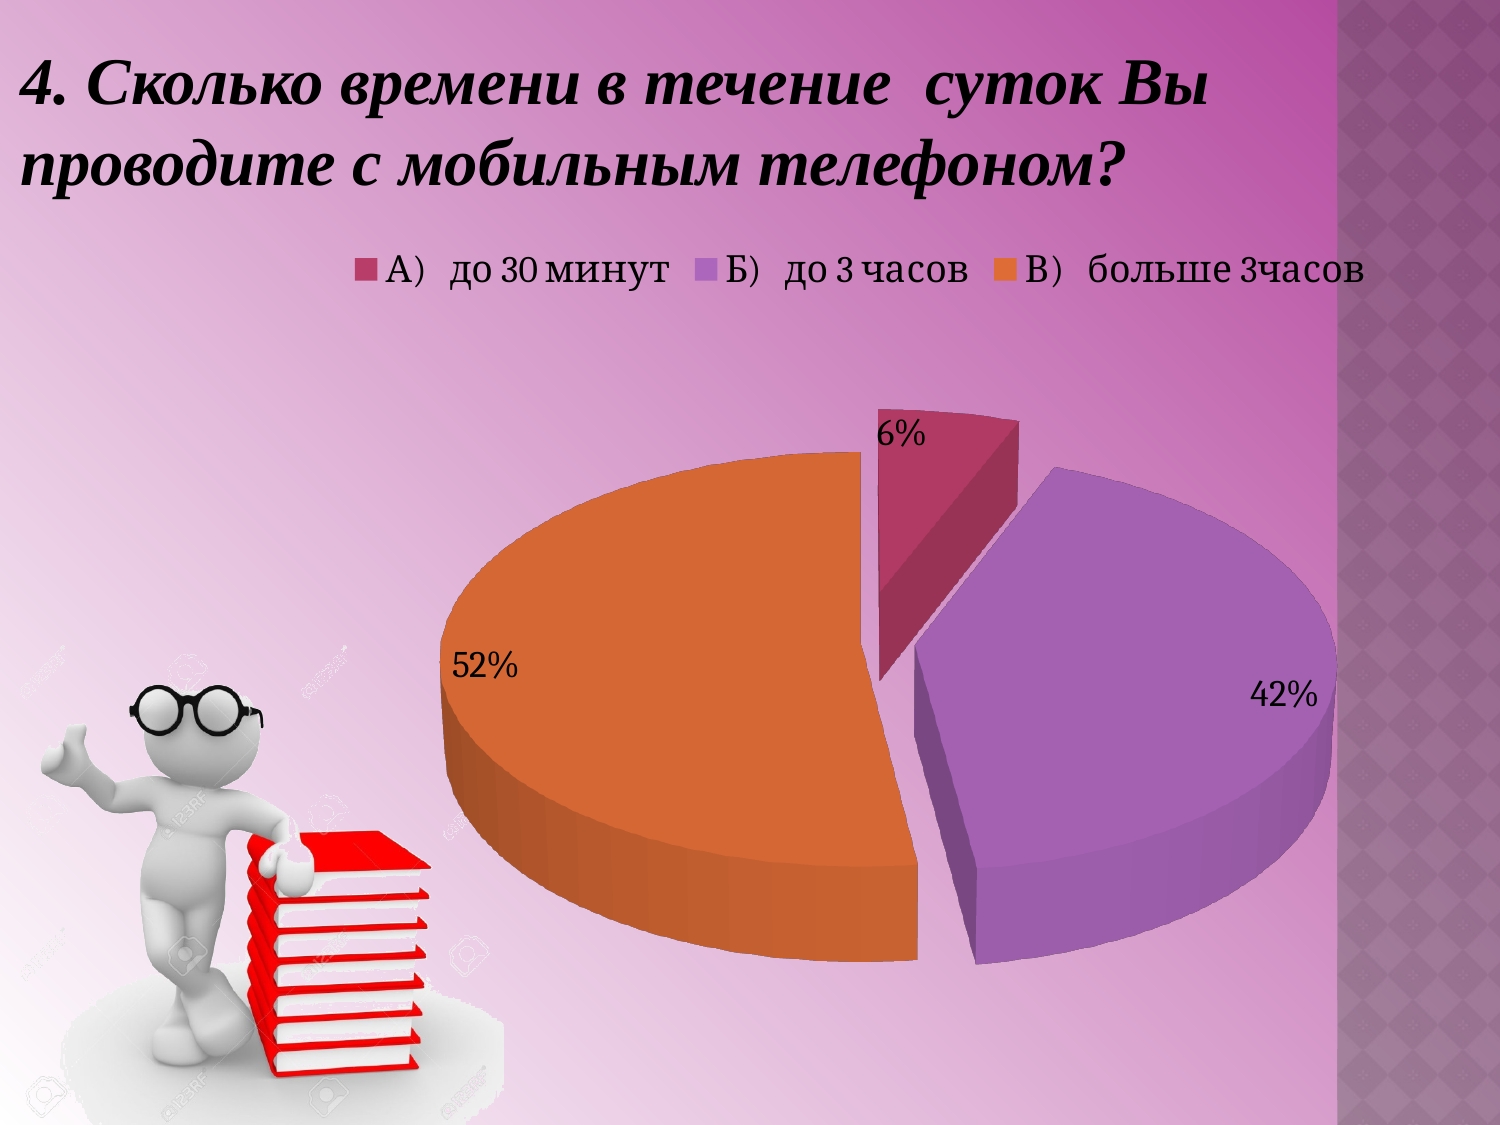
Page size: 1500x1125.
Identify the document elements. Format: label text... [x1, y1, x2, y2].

picture [4, 633, 504, 1125]
chart [249, 228, 1471, 1095]
text_box 4. Сколько времени в течение суток Вы проводите с мобильным телефоном? [5, 30, 1405, 206]
